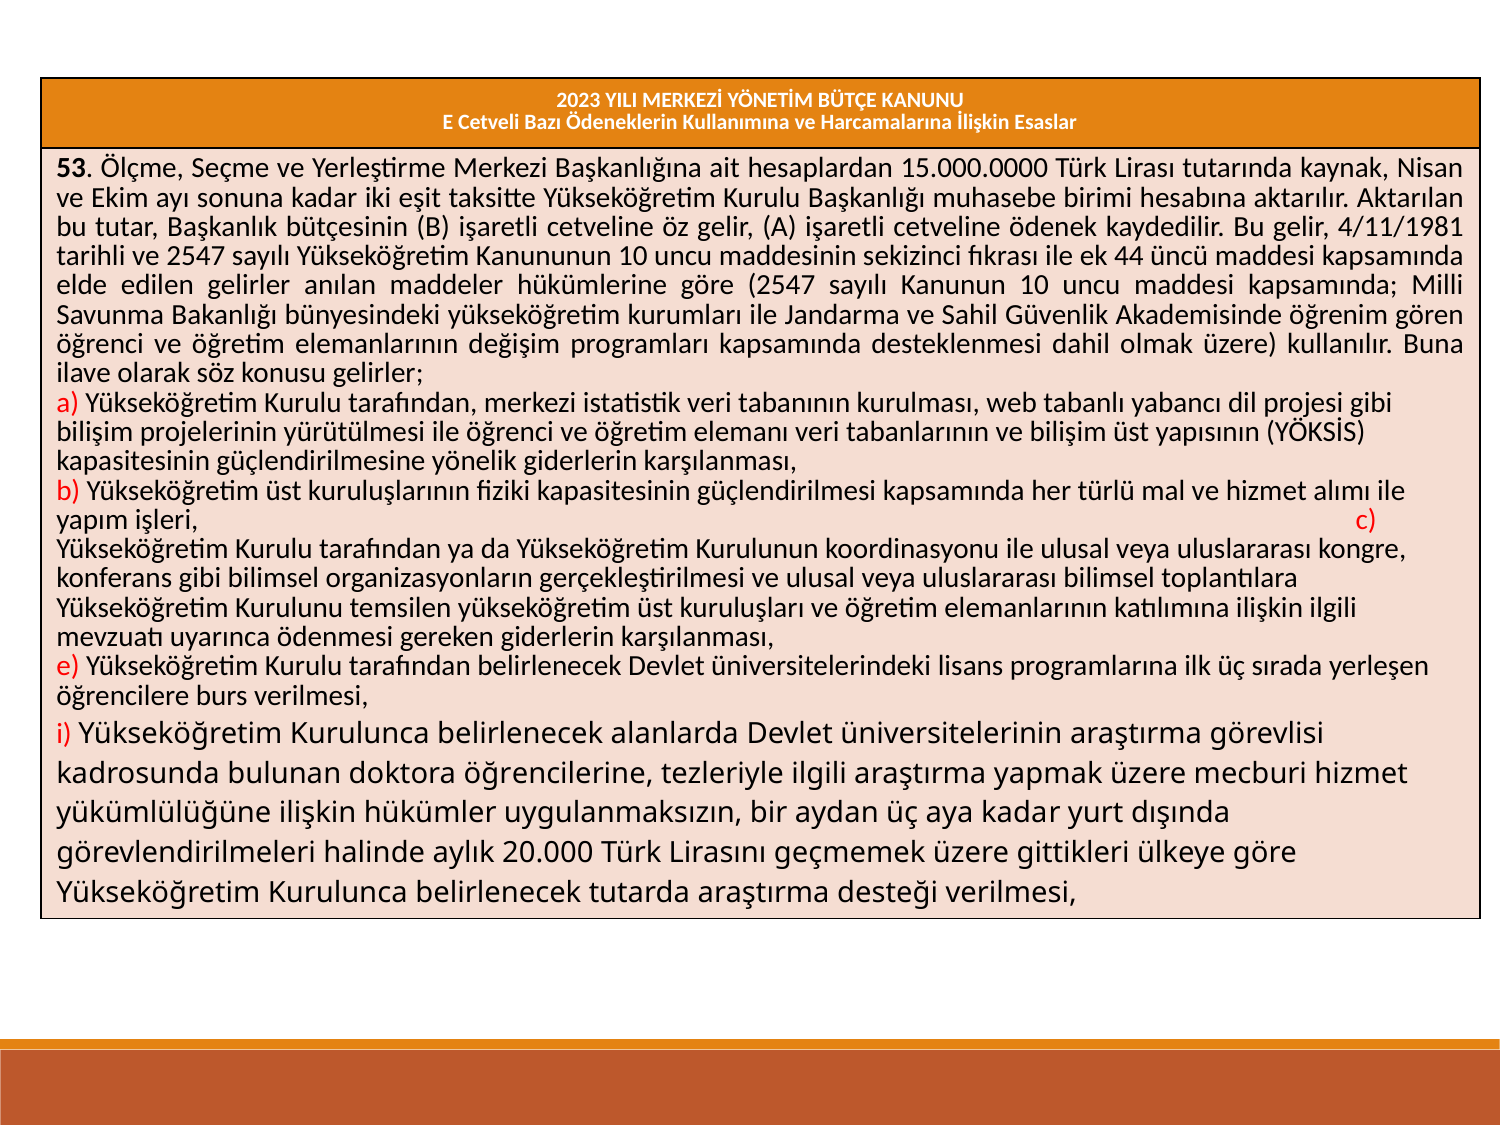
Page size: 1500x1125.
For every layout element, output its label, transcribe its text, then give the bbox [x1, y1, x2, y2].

table_cell 53. Ölçme, Seçme ve Yerleştirme Merkezi Başkanlığına ait hesaplardan 15.000.0000 Türk Lirası tutarında kaynak, Nisan ve Ekim ayı sonuna kadar iki eşit taksitte Yükseköğretim Kurulu Başkanlığı muhasebe birimi hesabına aktarılır. Aktarılan bu tutar, Başkanlık bütçesinin (B) işaretli cetveline öz gelir, (A) işaretli cetveline ödenek kaydedilir. Bu gelir, 4/11/1981 tarihli ve 2547 sayılı Yükseköğretim Kanununun 10 uncu maddesinin sekizinci fıkrası ile ek 44 üncü maddesi kapsamında elde edilen gelirler anılan maddeler hükümlerine göre (2547 sayılı Kanunun 10 uncu maddesi kapsamında; Milli Savunma Bakanlığı bünyesindeki yükseköğretim kurumları ile Jandarma ve Sahil Güvenlik Akademisinde öğrenim gören öğrenci ve öğretim elemanlarının değişim programları kapsamında desteklenmesi dahil olmak üzere) kullanılır. Buna ilave olarak söz konusu gelirler; a) Yükseköğretim Kurulu tarafından, merkezi istatistik veri tabanının kurulması, web tabanlı yabancı dil projesi gibi bilişim projelerinin yürütülmesi ile öğrenci ve öğretim elemanı veri tabanlarının ve bilişim üst yapısının (YÖKSİS) kapasitesinin güçlendirilmesine yönelik giderlerin karşılanması, b) Yükseköğretim üst kuruluşlarının fiziki kapasitesinin güçlendirilmesi kapsamında her türlü mal ve hizmet alımı ile yapım işleri, c) Yükseköğretim Kurulu tarafından ya da Yükseköğretim Kurulunun koordinasyonu ile ulusal veya uluslararası kongre, konferans gibi bilimsel organizasyonların gerçekleştirilmesi ve ulusal veya uluslararası bilimsel toplantılara Yükseköğretim Kurulunu temsilen yükseköğretim üst kuruluşları ve öğretim elemanlarının katılımına ilişkin ilgili mevzuatı uyarınca ödenmesi gereken giderlerin karşılanması, e) Yükseköğretim Kurulu tarafından belirlenecek Devlet üniversitelerindeki lisans programlarına ilk üç sırada yerleşen öğrencilere burs verilmesi, i) Yükseköğretim Kurulunca belirlenecek alanlarda Devlet üniversitelerinin araştırma görevlisi kadrosunda bulunan doktora öğrencilerine, tezleriyle ilgili araştırma yapmak üzere mecburi hizmet yükümlülüğüne ilişkin hükümler uygulanmaksızın, bir aydan üç aya kadar yurt dışında görevlendirilmeleri halinde aylık 20.000 Türk Lirasını geçmemek üzere gittikleri ülkeye göre Yükseköğretim Kurulunca belirlenecek tutarda araştırma desteği verilmesi, [42, 149, 1479, 918]
table_header 2023 YILI MERKEZİ YÖNETİM BÜTÇE KANUNU E Cetveli Bazı Ödeneklerin Kullanımına ve Harcamalarına İlişkin Esaslar [42, 79, 1479, 147]
